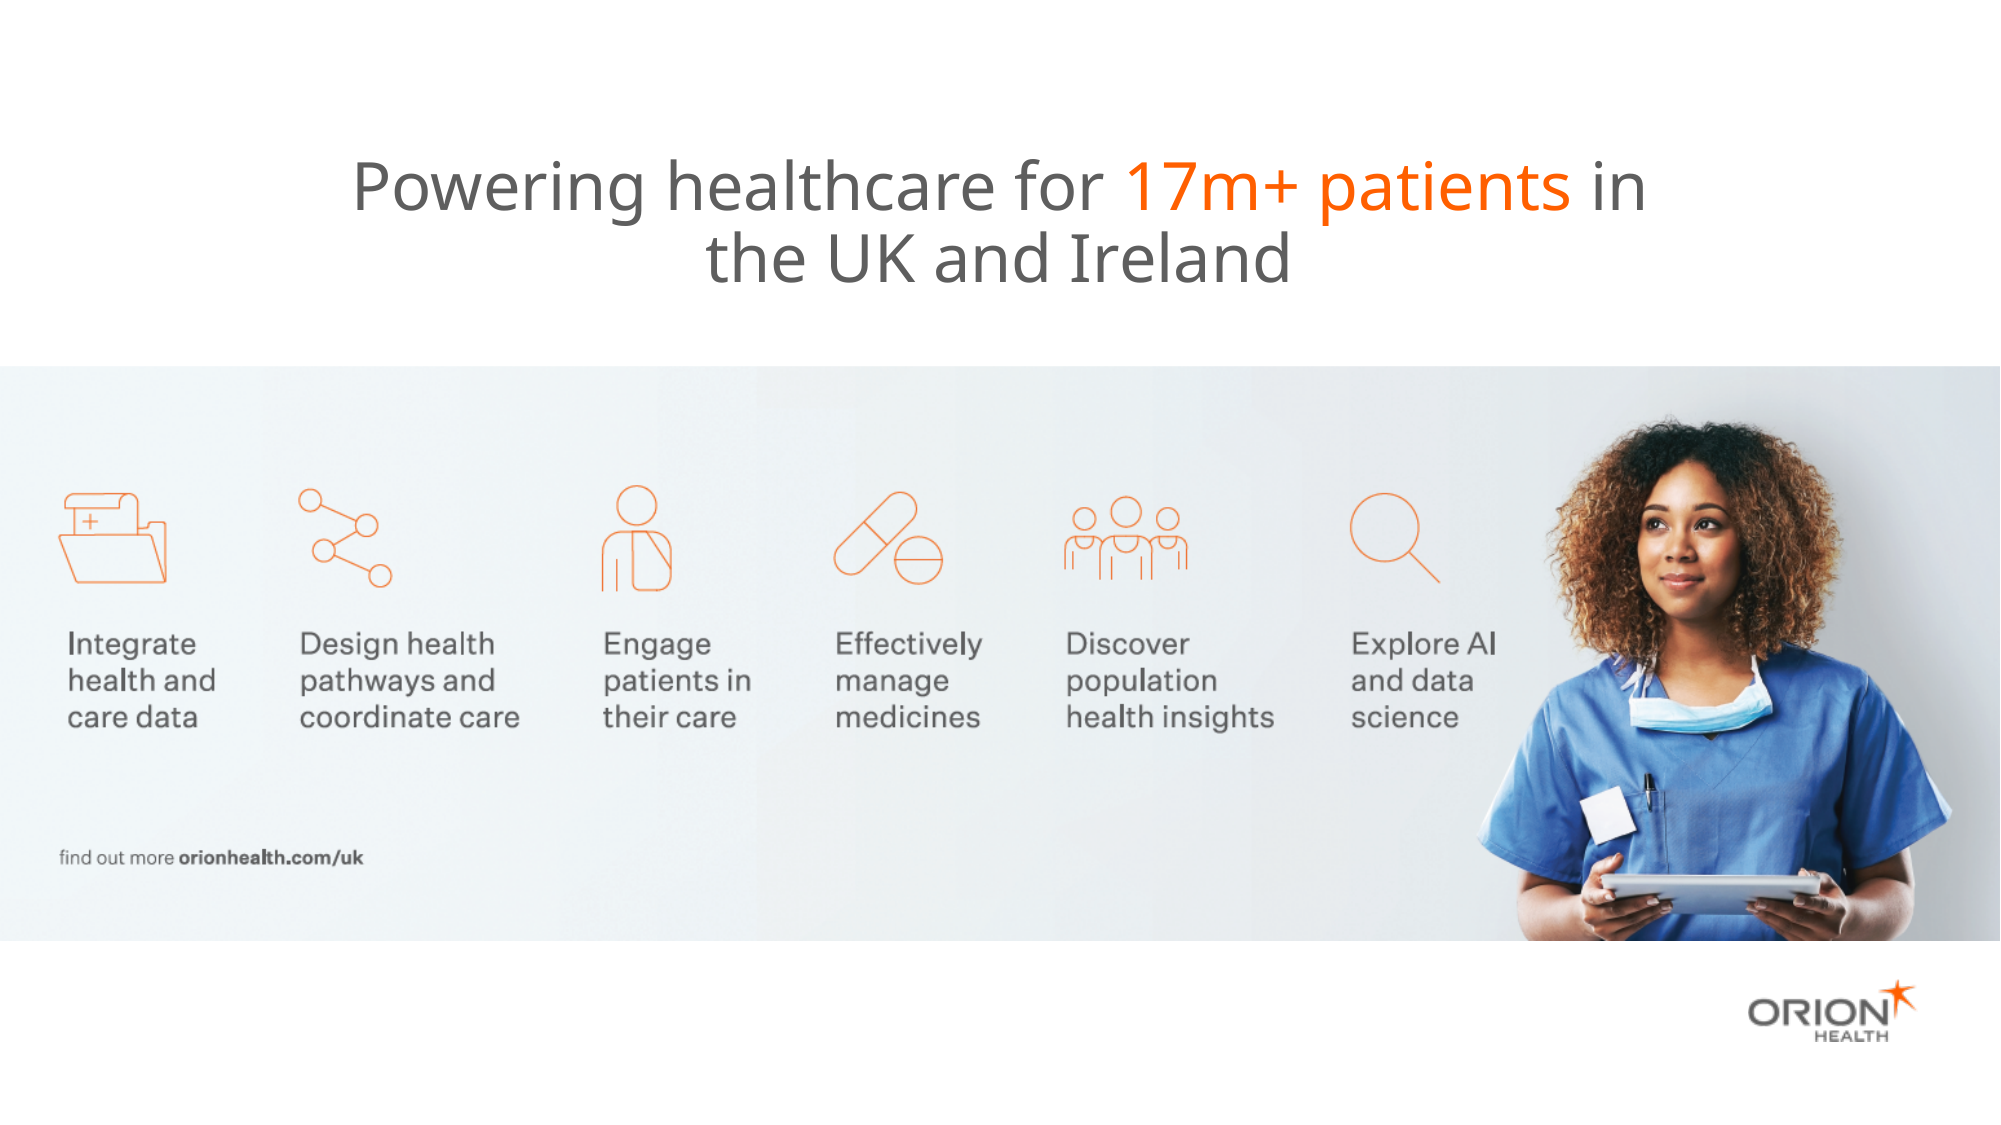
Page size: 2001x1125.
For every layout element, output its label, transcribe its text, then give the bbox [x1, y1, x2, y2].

picture [0, 365, 2000, 941]
text_box Powering healthcare for 17m+ patients in the UK and Ireland [290, 145, 1709, 322]
picture [1748, 979, 1918, 1043]
